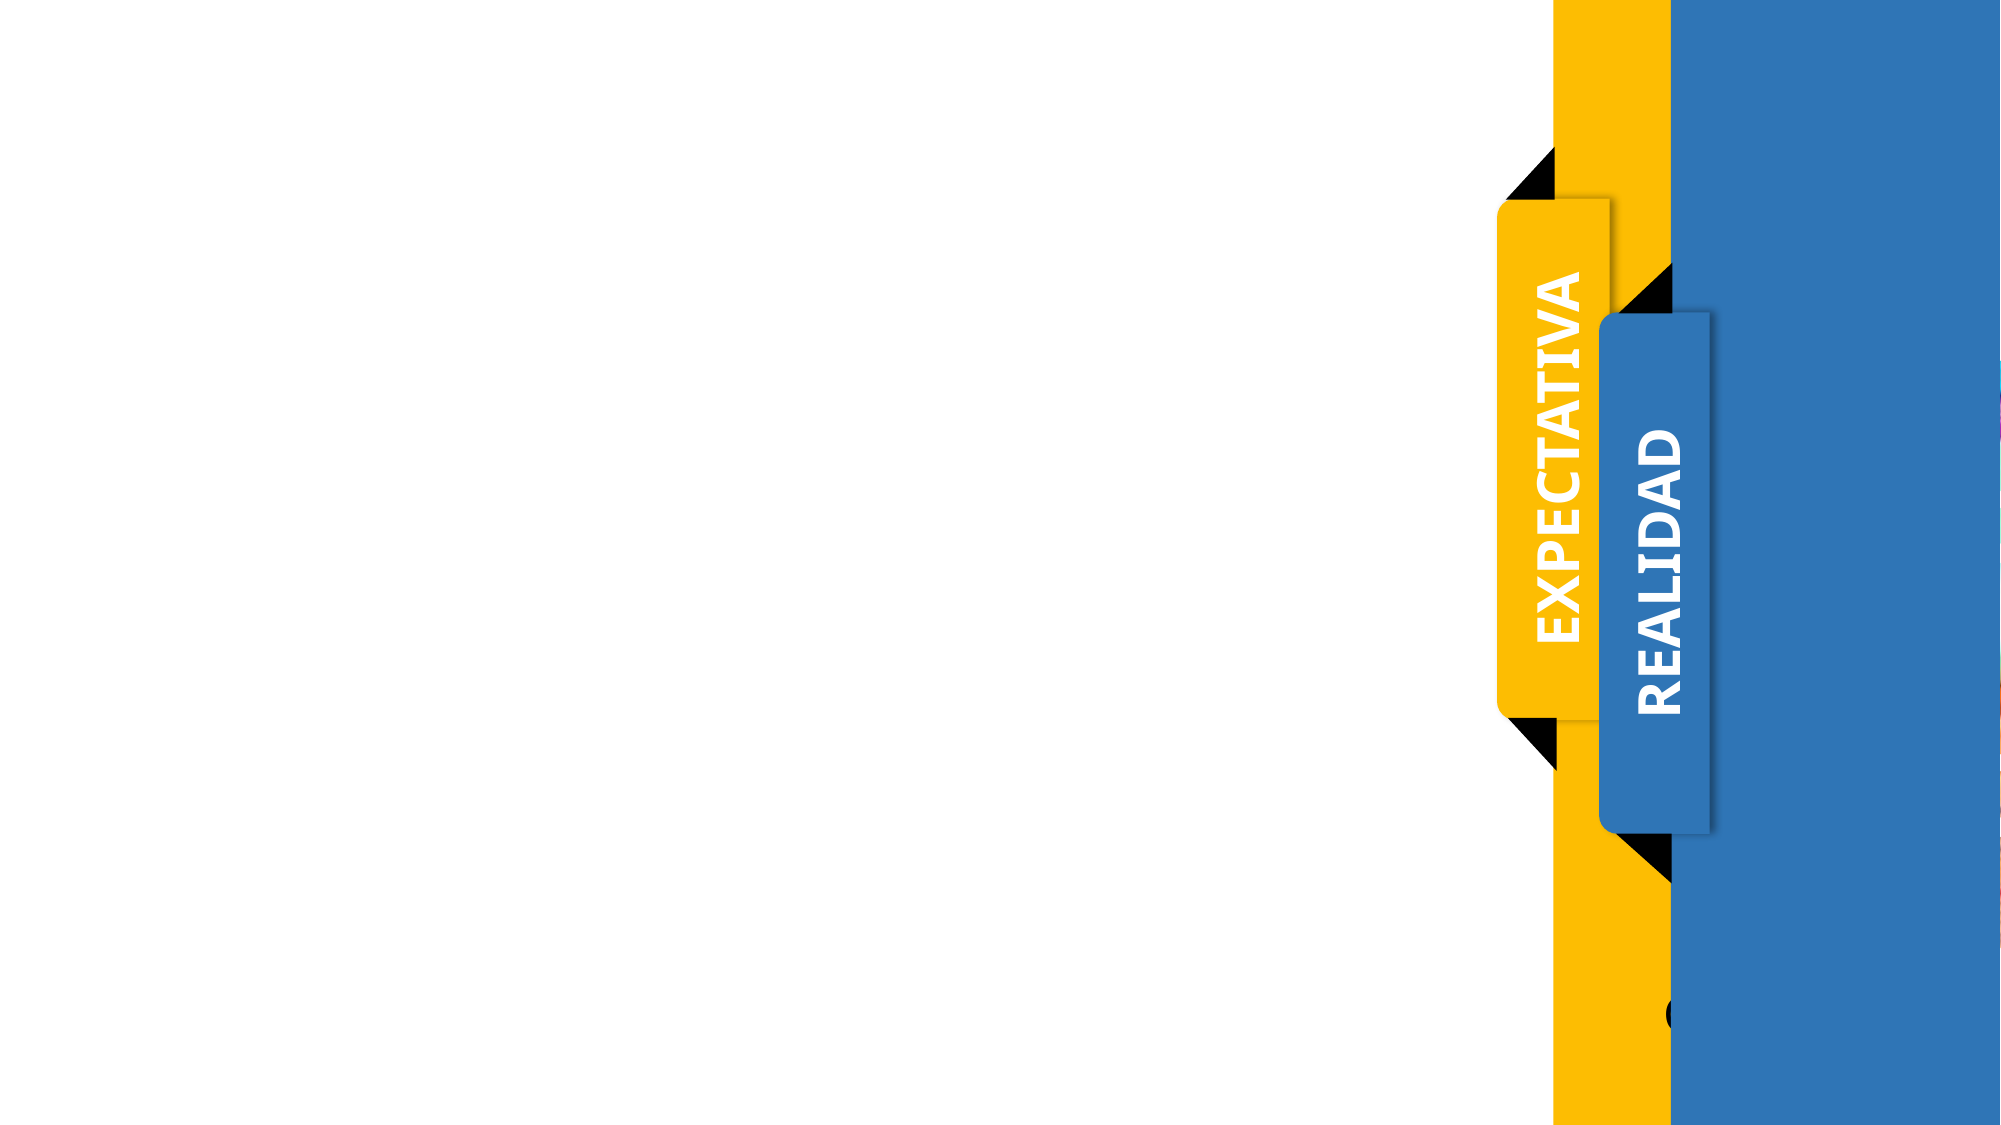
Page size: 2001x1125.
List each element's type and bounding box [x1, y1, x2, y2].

text_box [1496, 0, 1599, 1125]
text_box [1599, 0, 2000, 1125]
